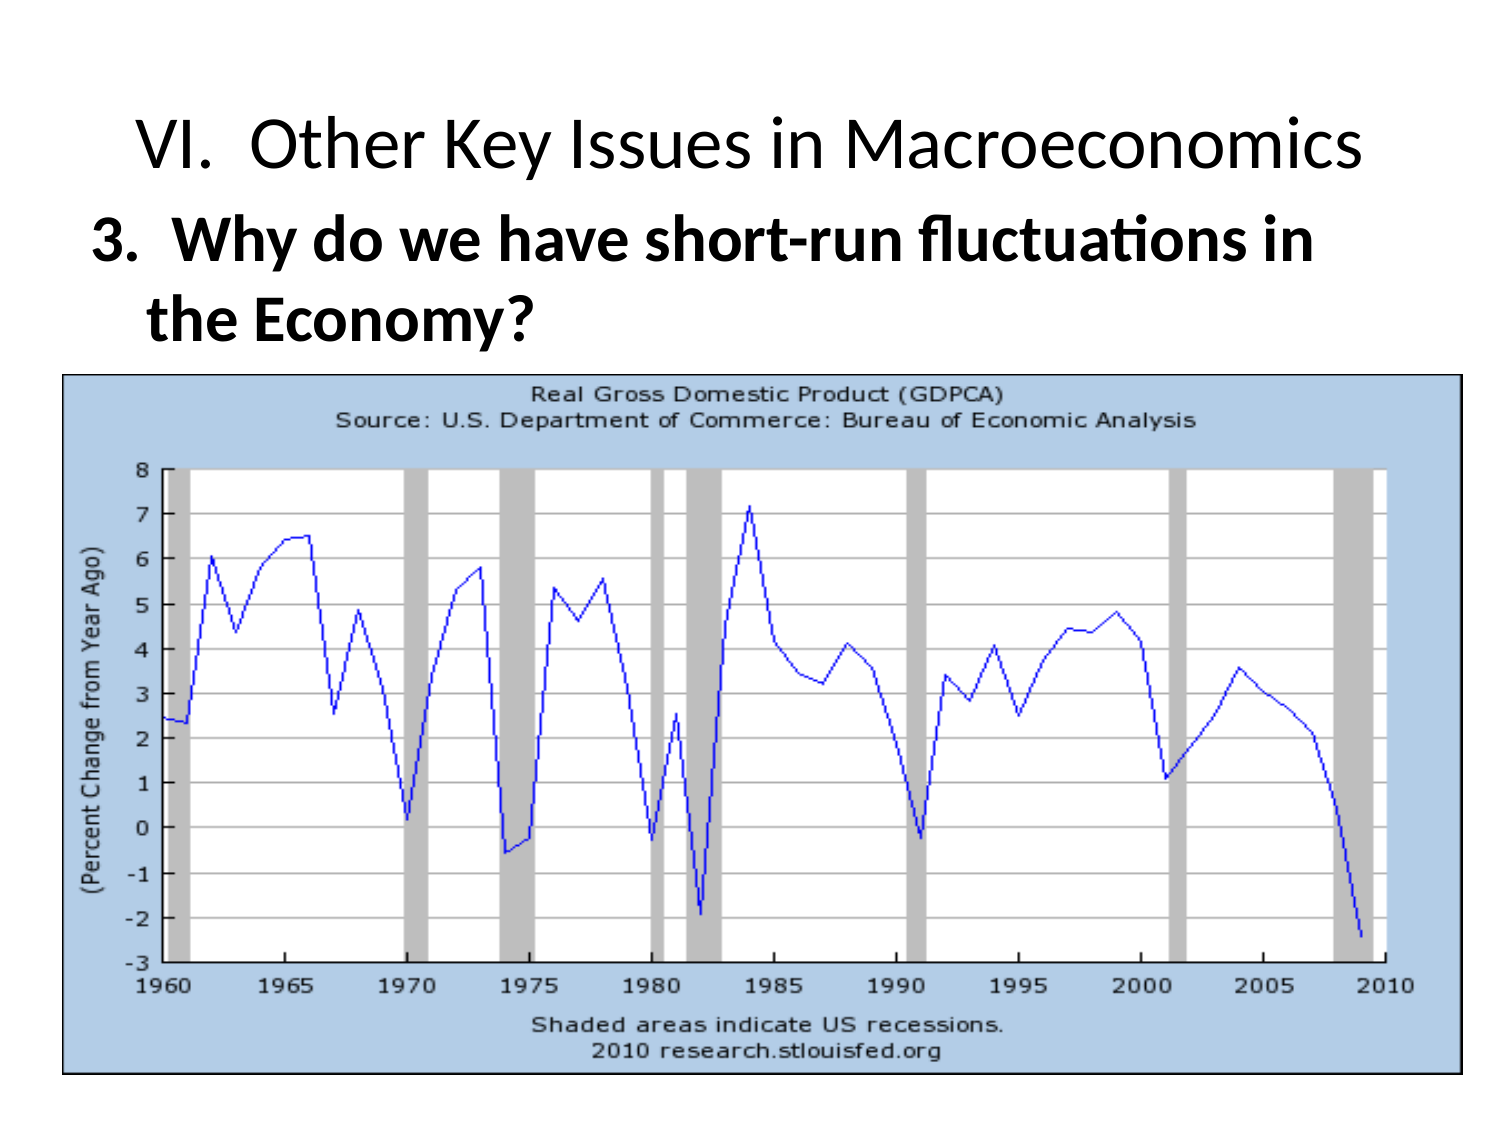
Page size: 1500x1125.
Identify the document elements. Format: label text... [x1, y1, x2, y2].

picture [62, 374, 1463, 1076]
title VI. Other Key Issues in Macroeconomics [75, 45, 1425, 187]
list 3. Why do we have short-run fluctuations in the Economy? [75, 187, 1425, 373]
